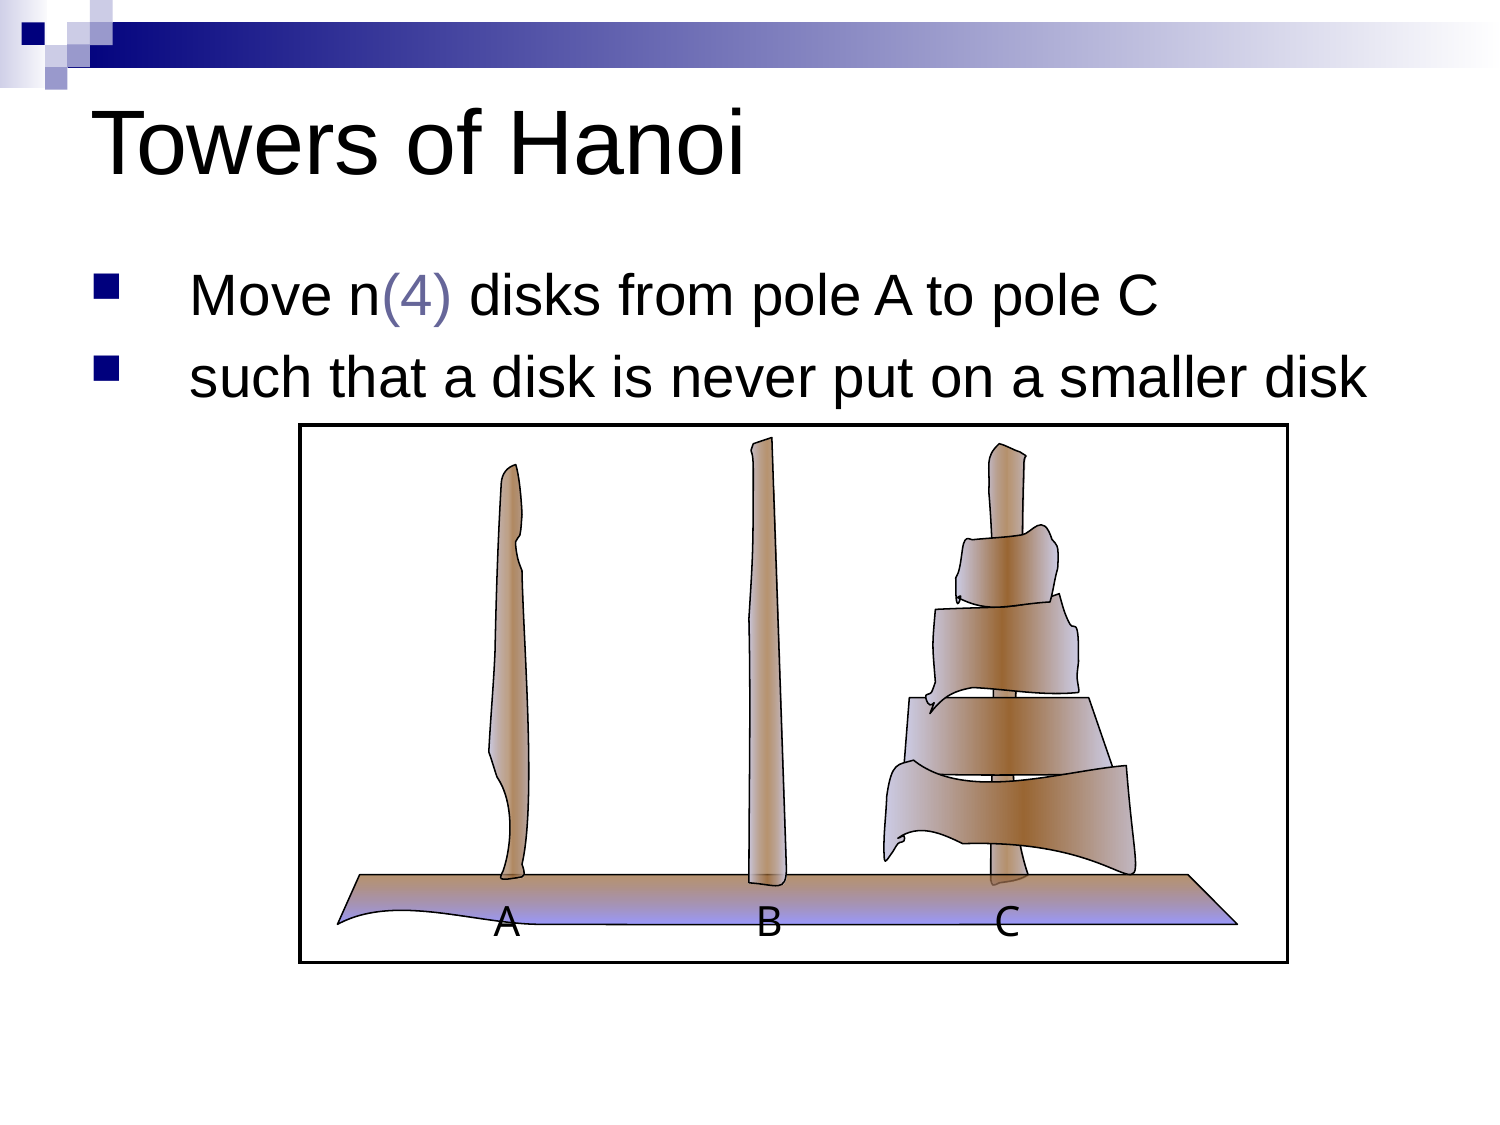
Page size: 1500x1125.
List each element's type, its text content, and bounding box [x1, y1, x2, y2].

list Move n(4) disks from pole A to pole C such that a disk is never put on a smaller disk [75, 249, 1425, 413]
title Towers of Hanoi [75, 24, 1425, 249]
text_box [299, 424, 1288, 963]
